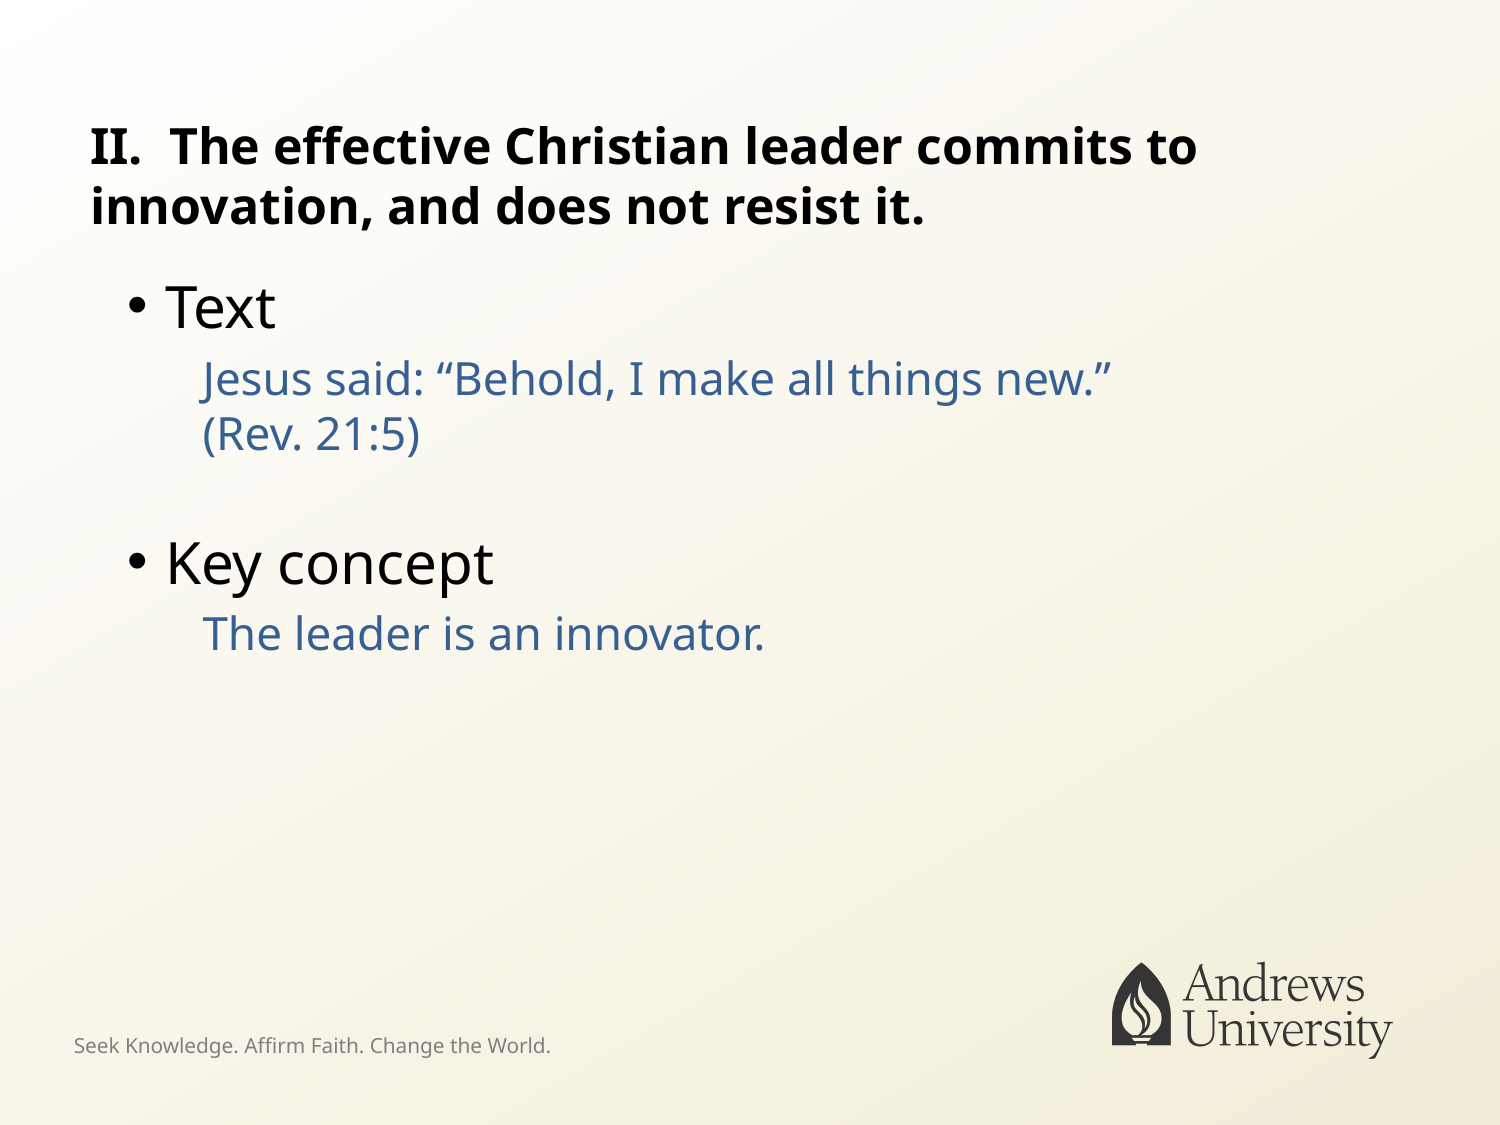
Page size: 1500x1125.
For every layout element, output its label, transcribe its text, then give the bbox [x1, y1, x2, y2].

list Text Jesus said: “Behold, I make all things new.” (Rev. 21:5) Key concept The leader is an innovator. [75, 262, 1450, 900]
picture [1112, 961, 1393, 1059]
title II. The effective Christian leader commits to innovation, and does not resist it. [75, 93, 1450, 243]
